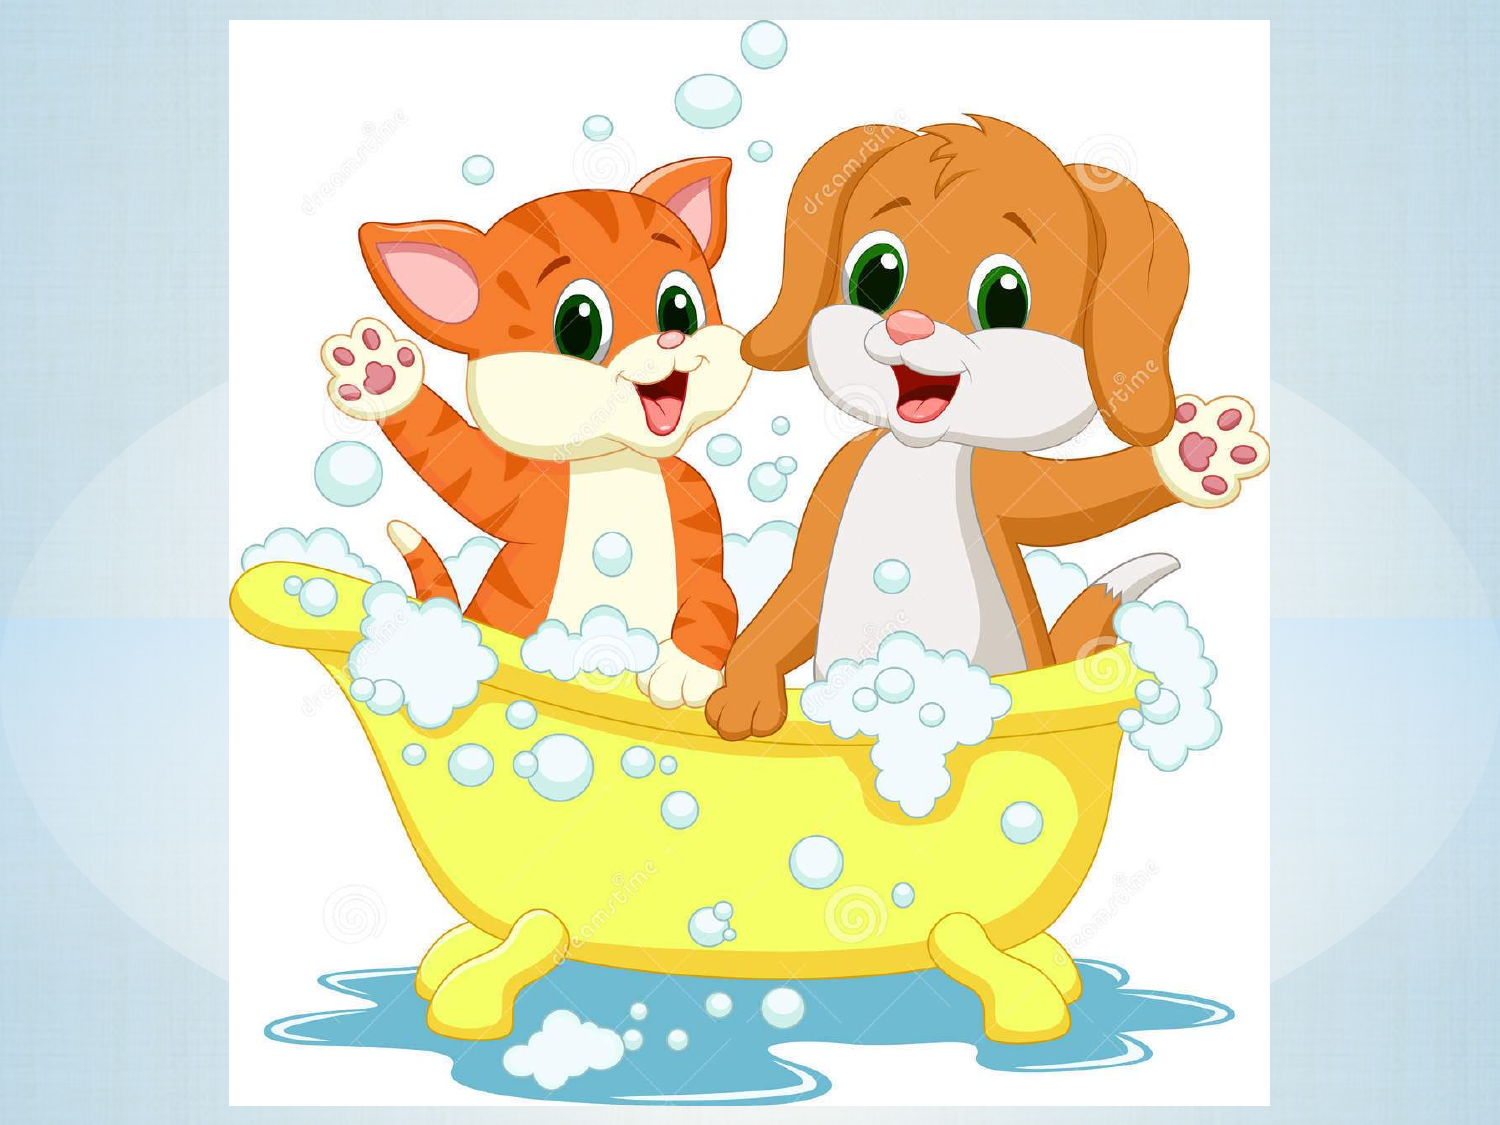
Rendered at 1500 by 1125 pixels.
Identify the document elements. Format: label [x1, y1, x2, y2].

picture [228, 19, 1270, 1107]
